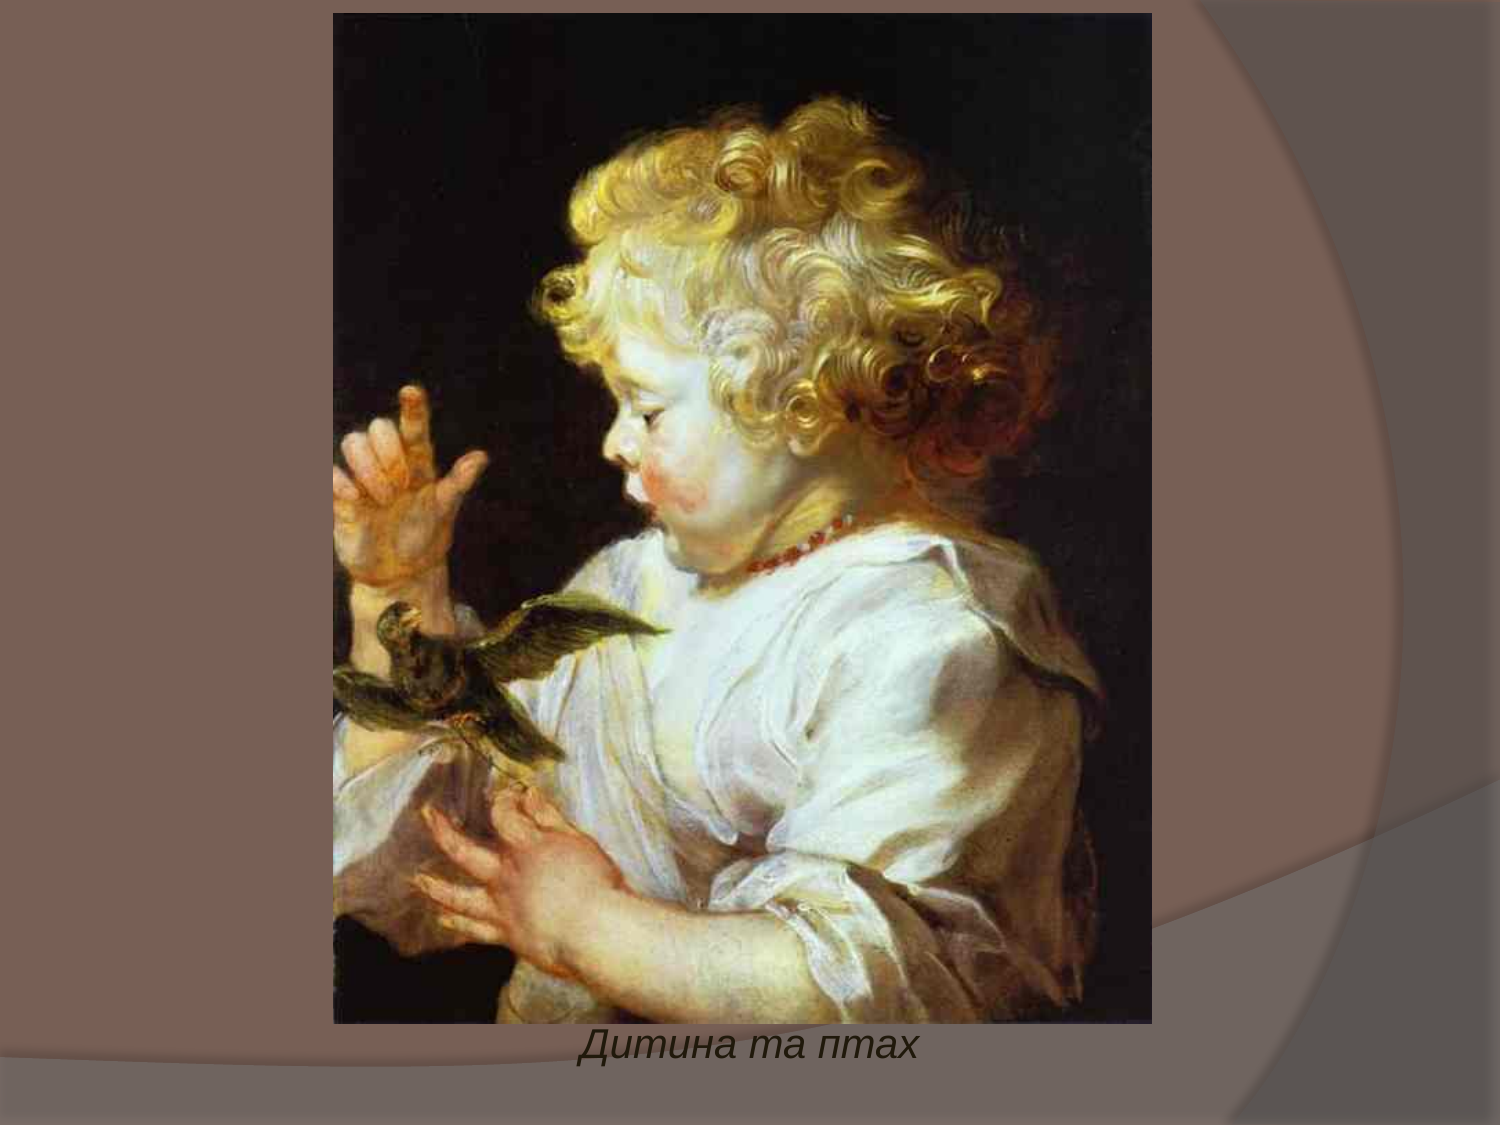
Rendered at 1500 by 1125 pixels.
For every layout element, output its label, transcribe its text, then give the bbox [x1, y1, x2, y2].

text_box Дитина та птах [0, 1009, 1500, 1075]
picture [332, 13, 1152, 1024]
